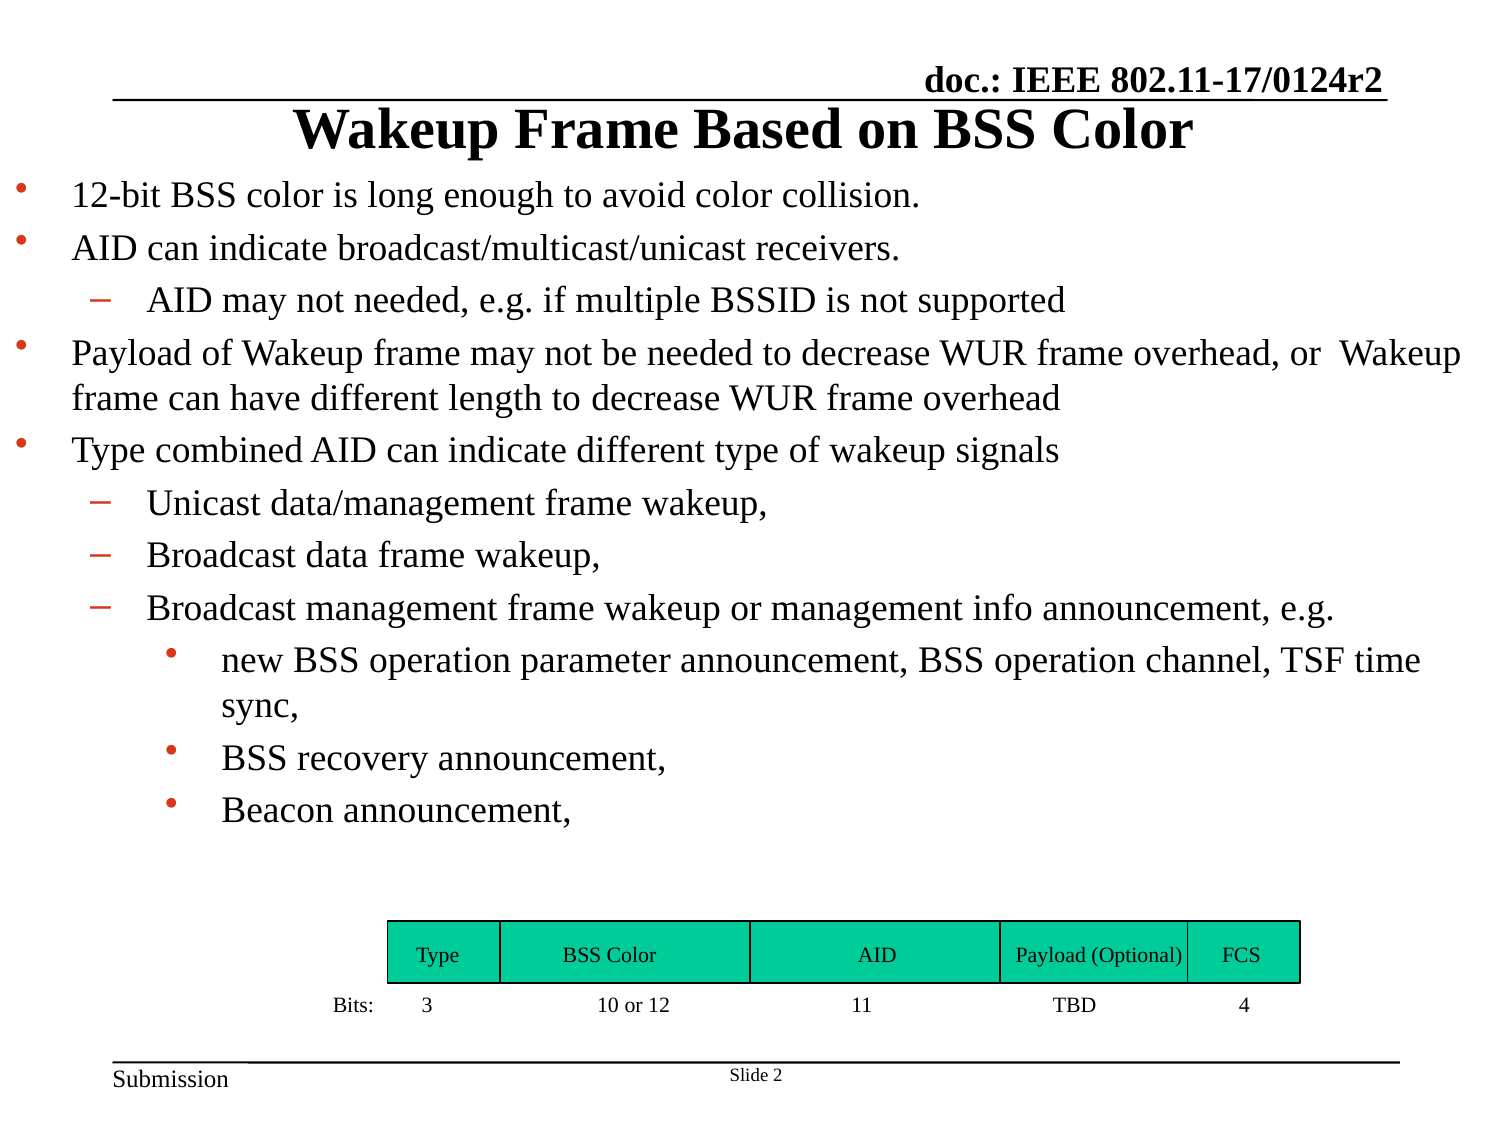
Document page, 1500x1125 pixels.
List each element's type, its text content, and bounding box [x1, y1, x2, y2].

text_box Payload (Optional) [1000, 933, 1198, 975]
text_box [500, 920, 750, 984]
text_box FCS [1207, 933, 1276, 975]
text_box 12-bit BSS color is long enough to avoid color collision. AID can indicate broadcast/multicast/unicast receivers. AID may not needed, e.g. if multiple BSSID is not supported Payload of Wakeup frame may not be needed to decrease WUR frame overhead, or Wakeup frame can have different length to decrease WUR frame overhead Type combined AID can indicate different type of wakeup signals Unicast data/management frame wakeup, Broadcast data frame wakeup, Broadcast management frame wakeup or management info announcement, e.g. new BSS operation parameter announcement, BSS operation channel, TSF time sync, BSS recovery announcement, Beacon announcement, [0, 162, 1500, 875]
text_box 11 [836, 983, 888, 1025]
text_box [750, 920, 999, 984]
text_box 10 or 12 [582, 983, 686, 1025]
text_box AID [843, 933, 912, 975]
slide_number Slide 2 [712, 1061, 800, 1093]
text_box BSS Color [547, 933, 672, 975]
text_box [387, 920, 500, 984]
text_box 3 [406, 983, 448, 1025]
text_box [999, 920, 1188, 984]
text_box TBD [1038, 983, 1112, 1025]
title Wakeup Frame Based on BSS Color [37, 62, 1451, 162]
text_box [1188, 920, 1300, 984]
text_box Type [401, 933, 475, 975]
text_box Bits: [318, 983, 389, 1025]
text_box 4 [1224, 983, 1265, 1025]
